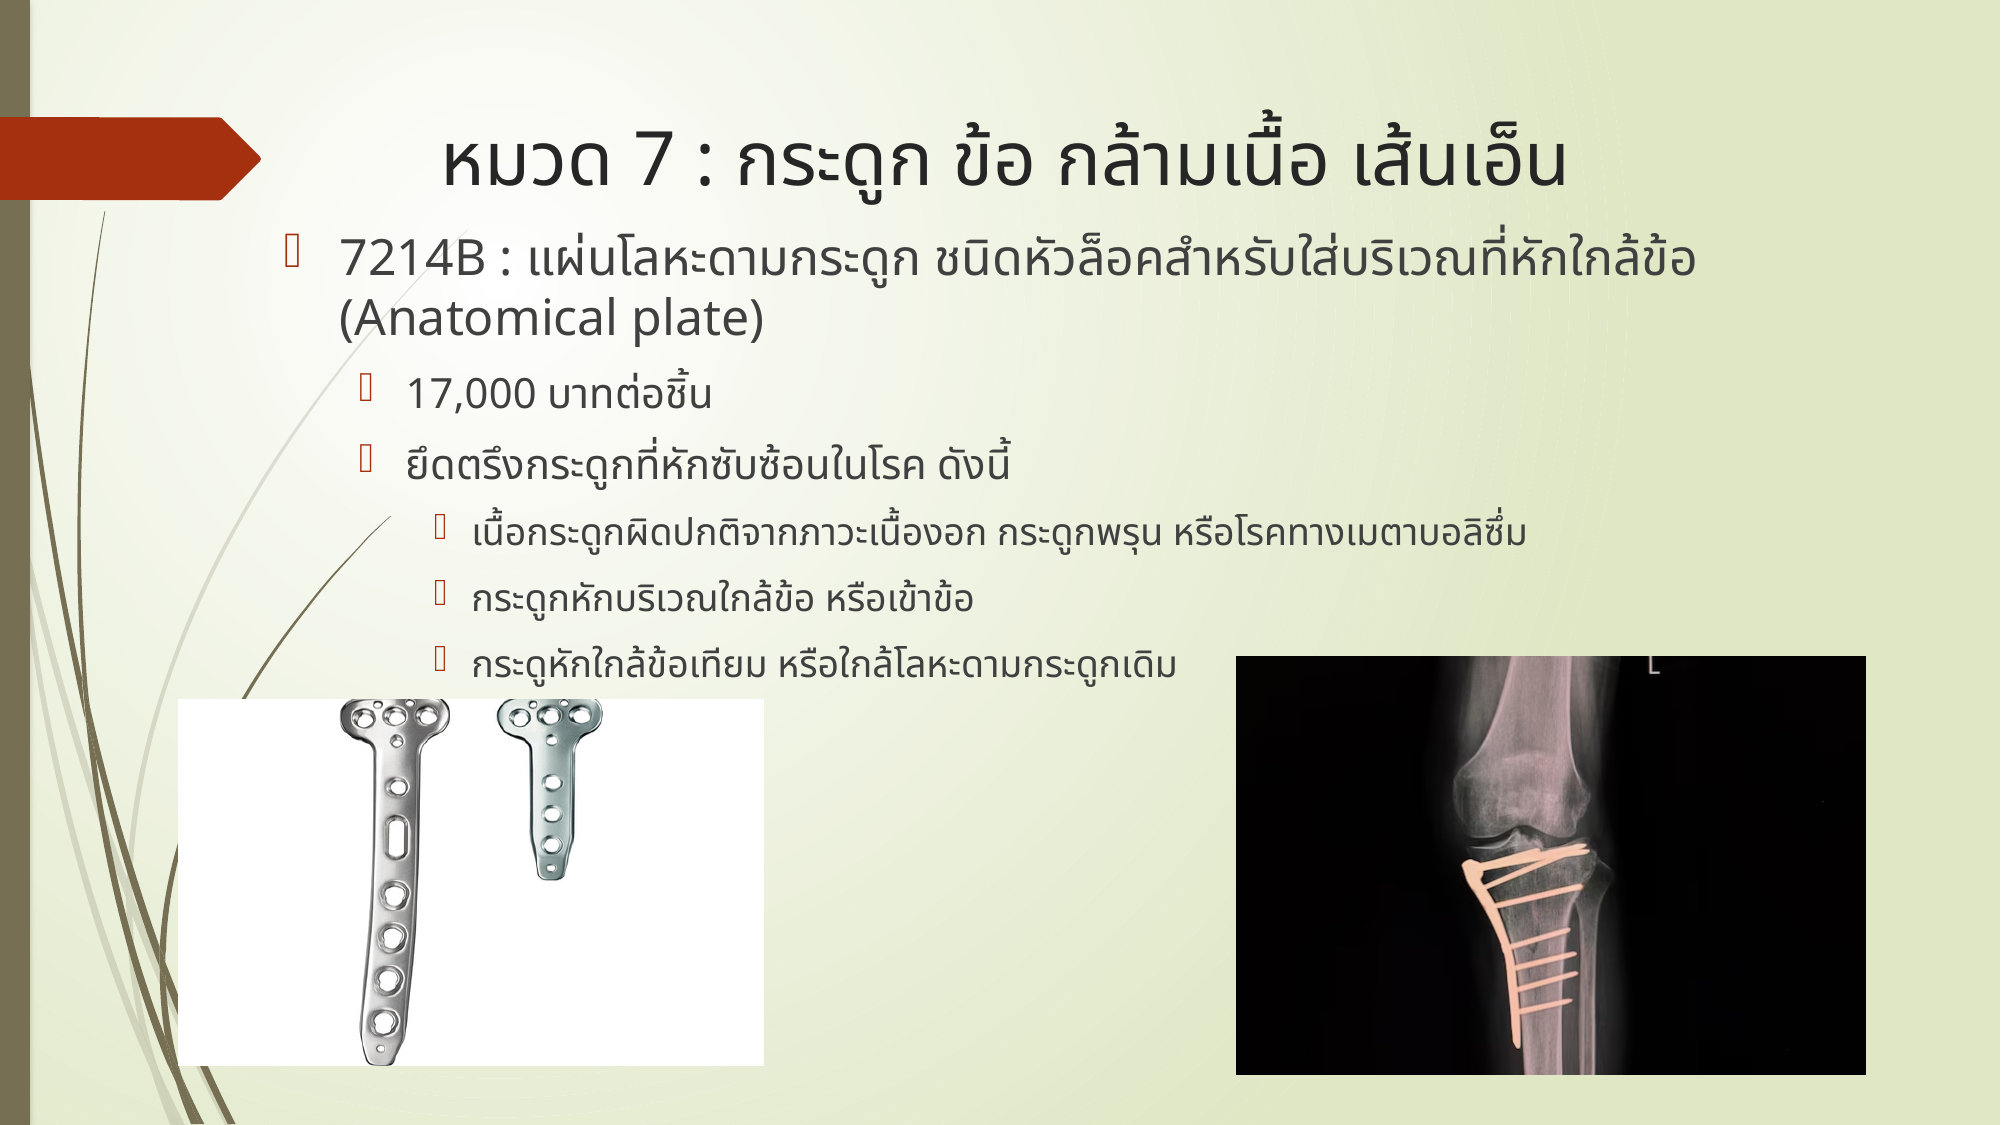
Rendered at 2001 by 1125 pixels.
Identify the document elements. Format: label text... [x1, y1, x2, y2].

list 7214B : แผ่นโลหะดามกระดูก ชนิดหัวล็อคสำหรับใส่บริเวณที่หักใกล้ข้อ (Anatomical plate) 17,000 บาทต่อชิ้น ยึดตรึงกระดูกที่หักซับซ้อนในโรค ดังนี้ เนื้อกระดูกผิดปกติจากภาวะเนื้องอก กระดูกพรุน หรือโรคทางเมตาบอลิซึ่ม กระดูกหักบริเวณใกล้ข้อ หรือเข้าข้อ กระดูหักใกล้ข้อเทียม หรือใกล้โลหะดามกระดูกเดิม [268, 218, 1732, 838]
picture [1236, 656, 1866, 1076]
picture [178, 699, 764, 1066]
title หมวด 7 : กระดูก ข้อ กล้ามเนื้อ เส้นเอ็น [425, 102, 1888, 313]
